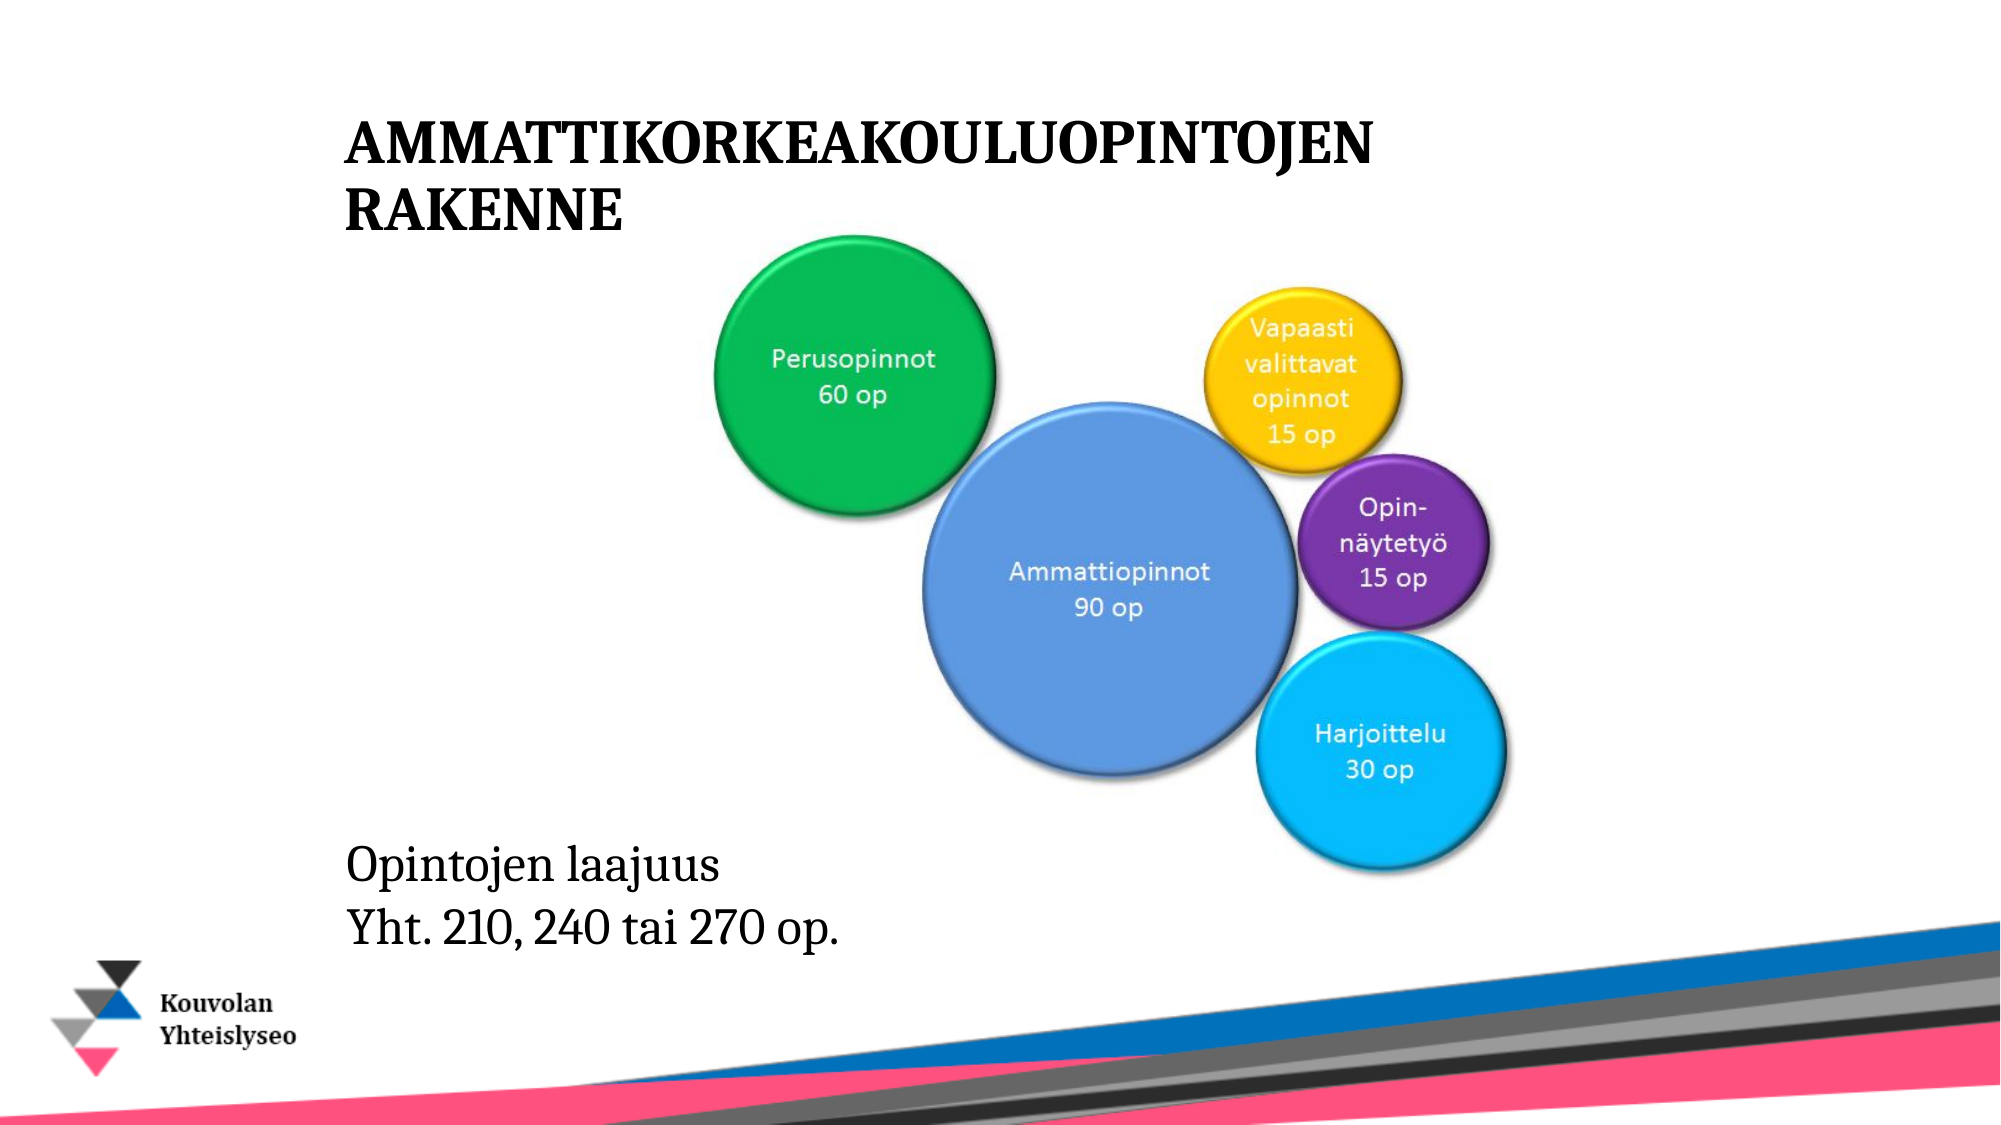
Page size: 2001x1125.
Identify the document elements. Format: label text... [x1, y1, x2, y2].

picture [0, 0, 2001, 1125]
text_box Opintojen laajuus Yht. 210, 240 tai 270 op. [331, 822, 970, 962]
title AMMATTIKORKEAKOULUOPINTOJEN RAKENNE [329, 67, 1624, 286]
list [660, 202, 1564, 917]
